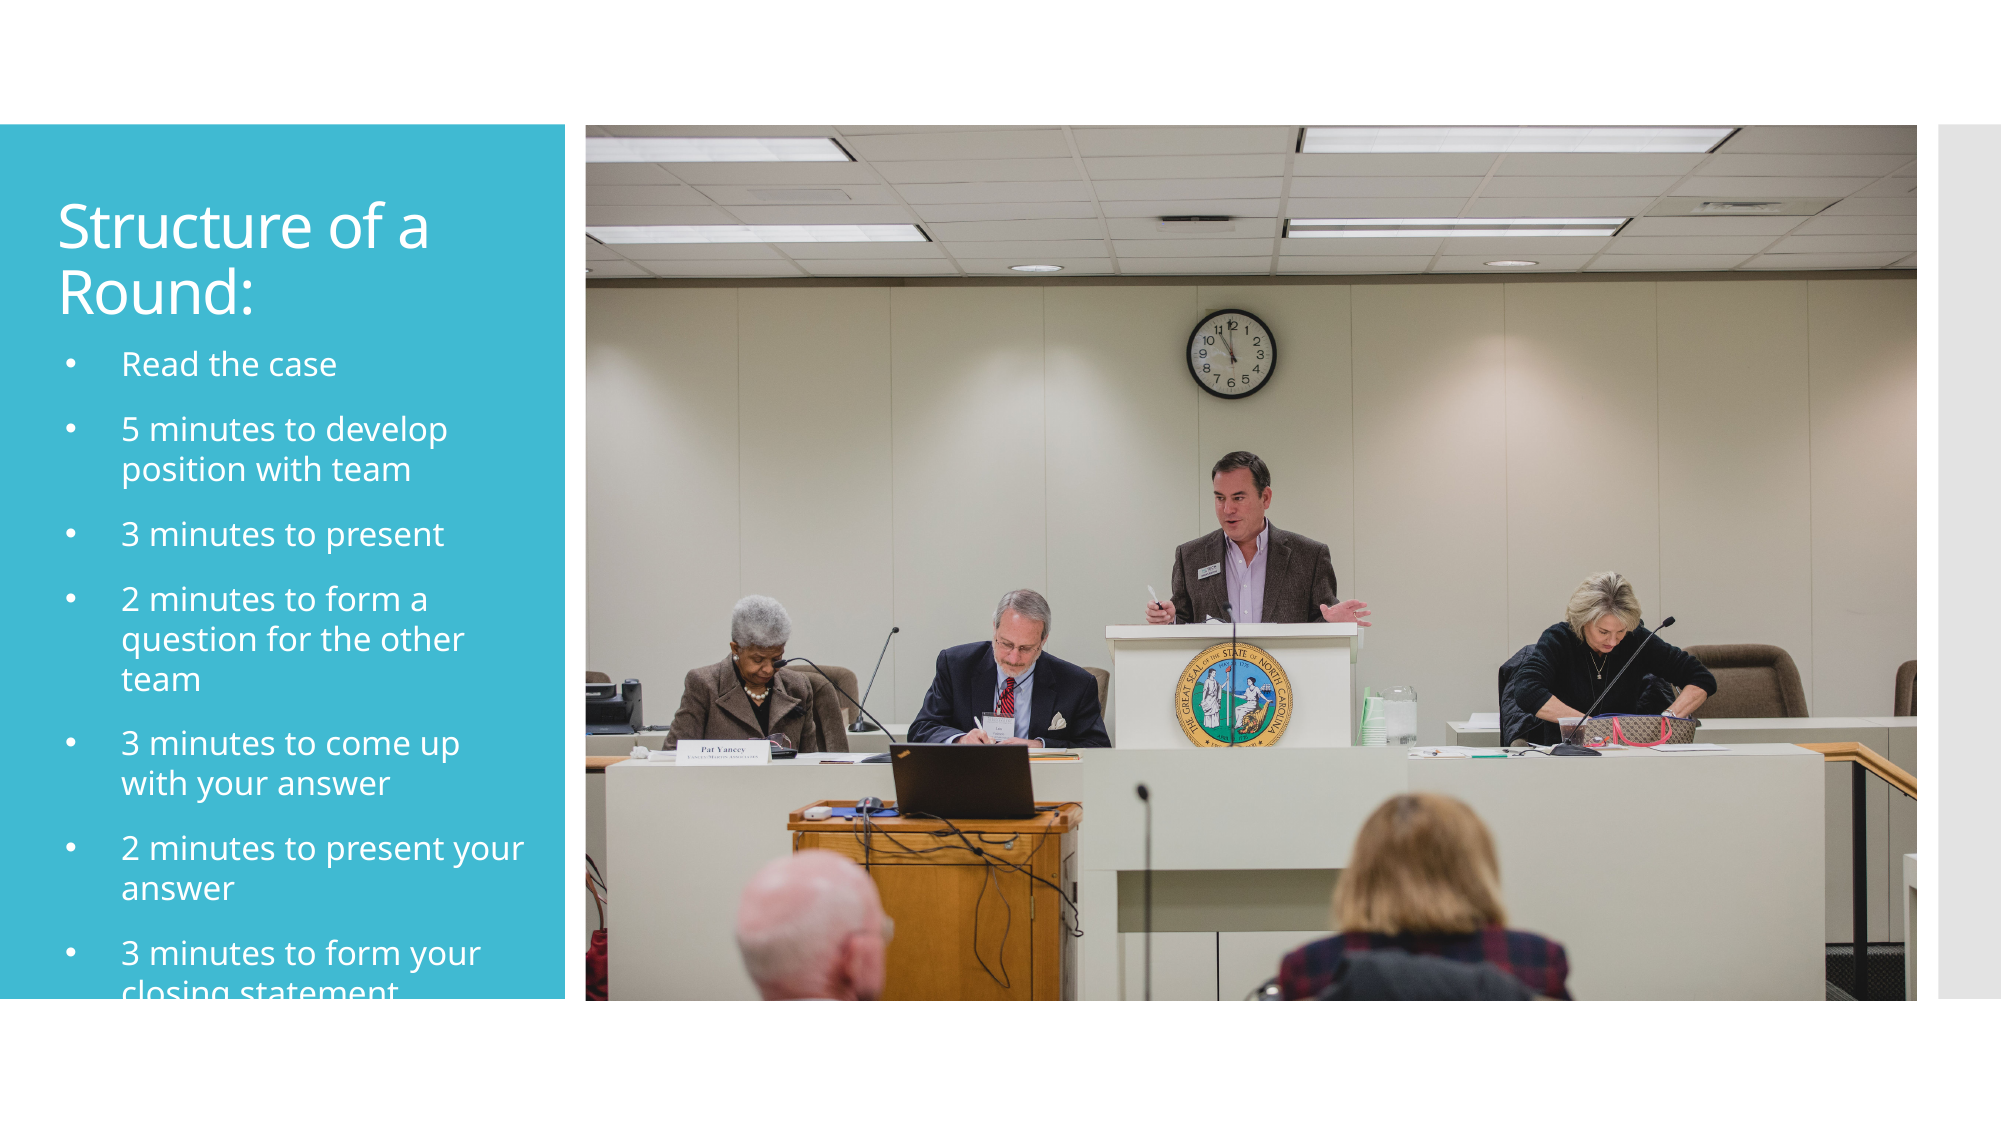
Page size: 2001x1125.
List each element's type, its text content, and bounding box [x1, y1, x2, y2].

title Structure of a Round: [41, 187, 507, 409]
picture [585, 125, 1918, 1001]
list Read the case 5 minutes to develop position with team 3 minutes to present 2 minutes to form a question for the other team 3 minutes to come up with your answer 2 minutes to present your answer 3 minutes to form your closing statement 3 minutes to present your closing statement [49, 335, 547, 1020]
